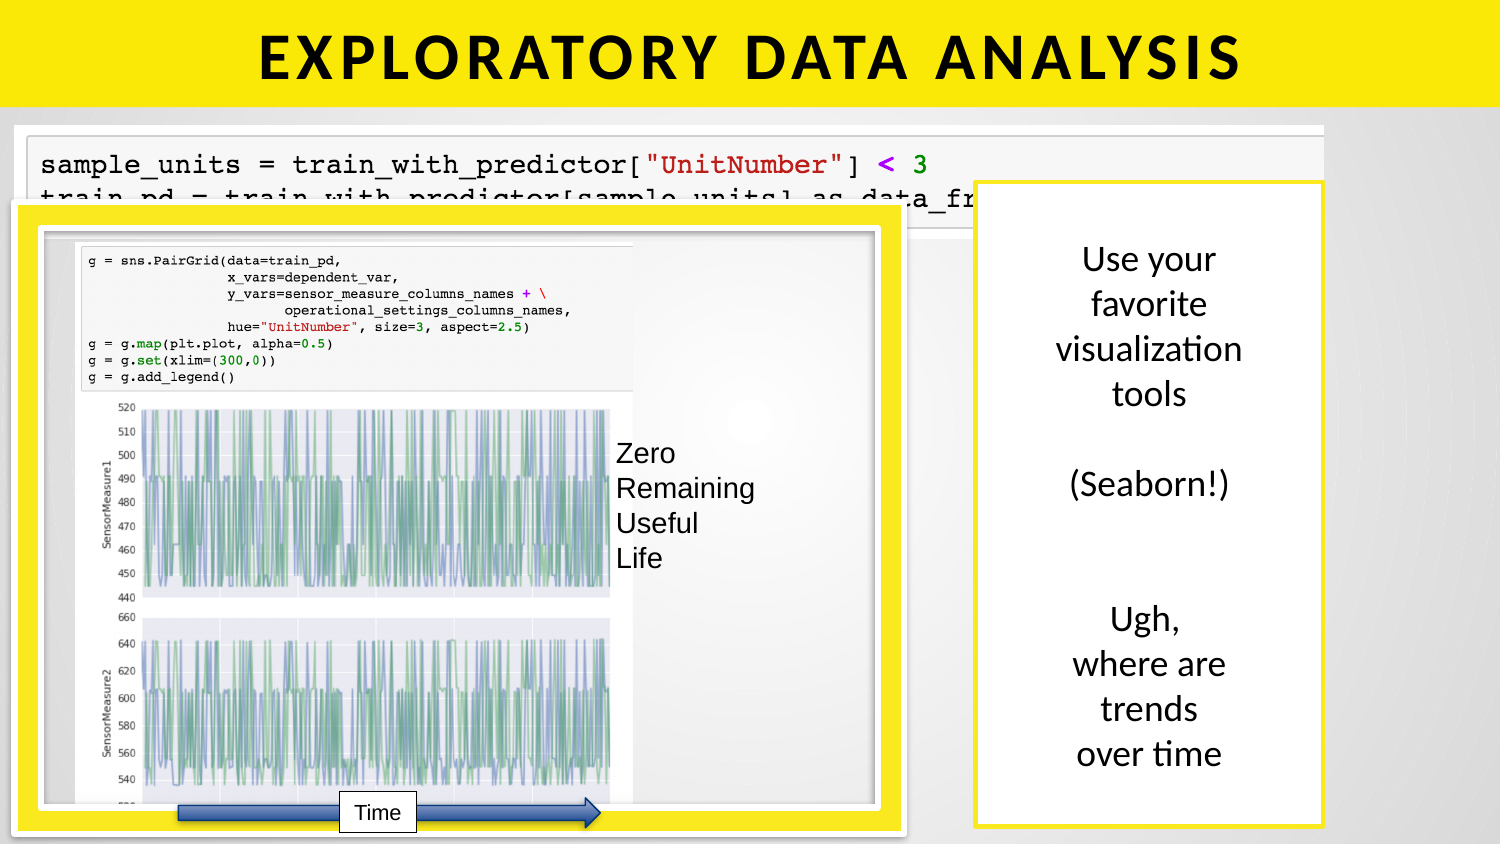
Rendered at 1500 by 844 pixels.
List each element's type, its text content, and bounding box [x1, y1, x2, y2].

text_box Time [339, 826, 417, 833]
text_box Zero Remaining Useful Life [637, 427, 771, 582]
text_box Use your favorite visualization tools (Seaborn!) Ugh, where are trends over time [973, 246, 1325, 829]
title EXPLORATORY DATA ANALYSIS [75, 0, 1425, 108]
text_box [11, 244, 907, 837]
picture [14, 124, 1324, 239]
picture [74, 242, 633, 818]
